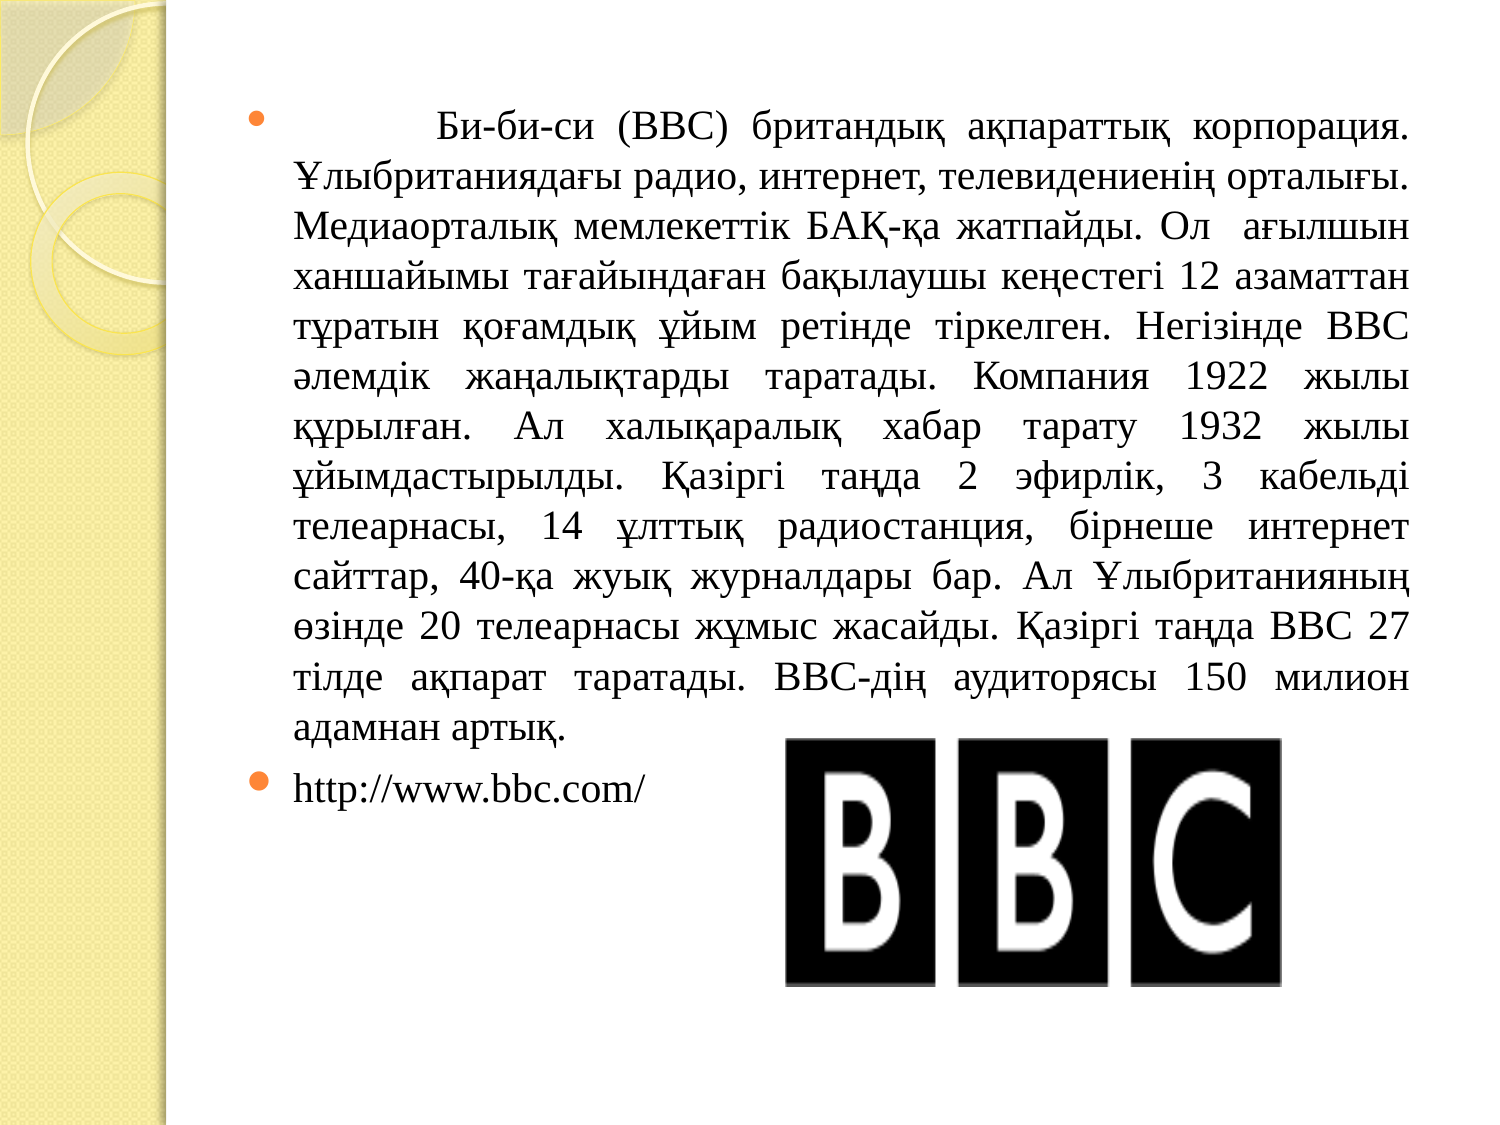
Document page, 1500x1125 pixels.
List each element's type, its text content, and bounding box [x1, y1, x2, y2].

picture [784, 737, 1282, 987]
list Би-би-си (BBC) британдық ақпараттық корпорация. Ұлыбританиядағы радио, интернет, телевидениенің орталығы. Медиаорталық мемлекеттік БАҚ-қа жатпайды. Ол ағылшын ханшайымы тағайындаған бақылаушы кеңестегі 12 азаматтан тұратын қоғамдық ұйым ретінде тіркелген. Негізінде ВВС әлемдік жаңалықтарды таратады. Компания 1922 жылы құрылған. Ал халықаралық хабар тарату 1932 жылы ұйымдастырылды. Қазіргі таңда 2 эфирлік, 3 кабельді телеарнасы, 14 ұлттық радиостанция, бірнеше интернет сайттар, 40-қа жуық журналдары бар. Ал Ұлыбританияның өзінде 20 телеарнасы жұмыс жасайды. Қазіргі таңда ВВС 27 тілде ақпарат таратады. ВВС-дің аудиторясы 150 милион адамнан артық. http://www.bbc.com/ [218, 90, 1425, 1005]
